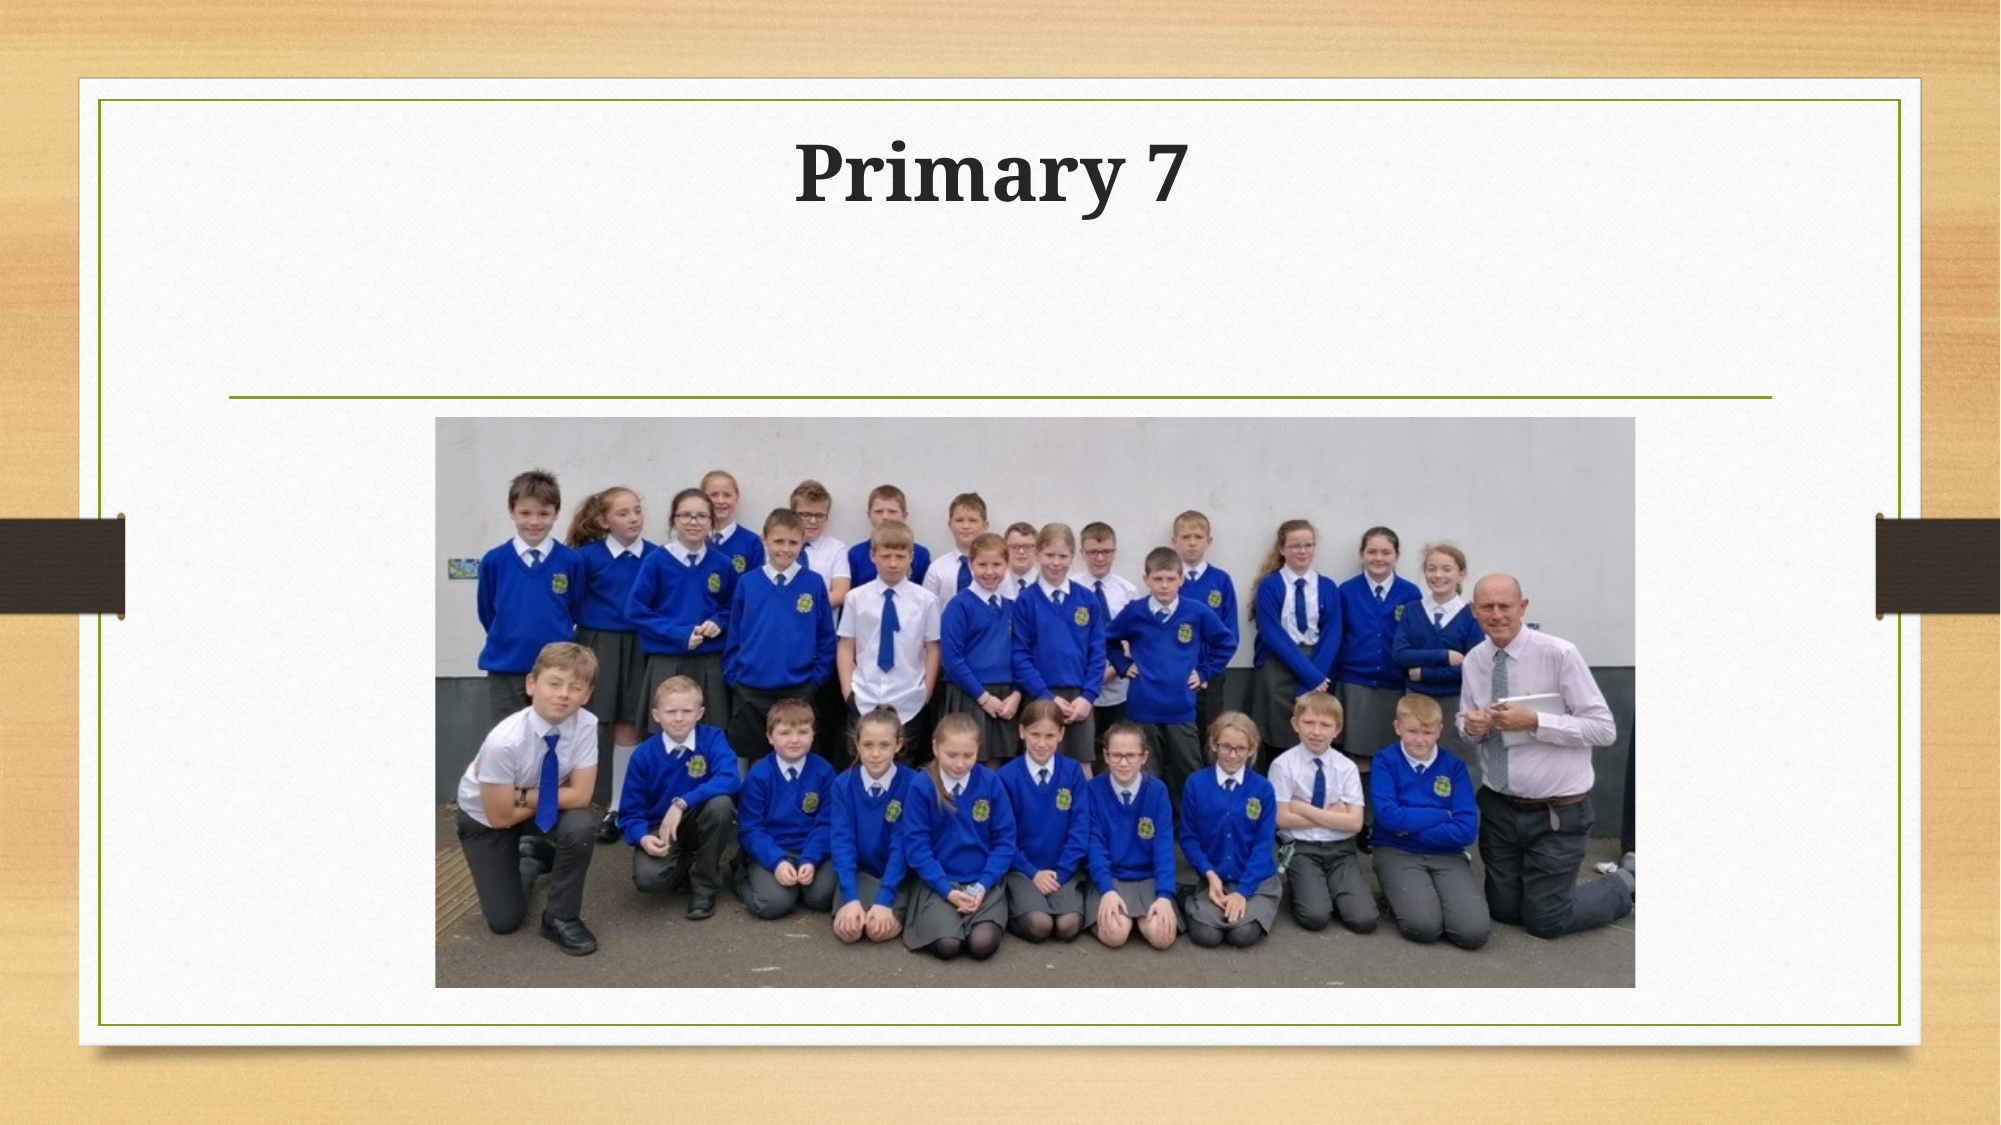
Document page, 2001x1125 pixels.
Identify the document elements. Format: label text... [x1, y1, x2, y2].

picture [0, 0, 2001, 1125]
title Primary 7 [205, 115, 1781, 225]
